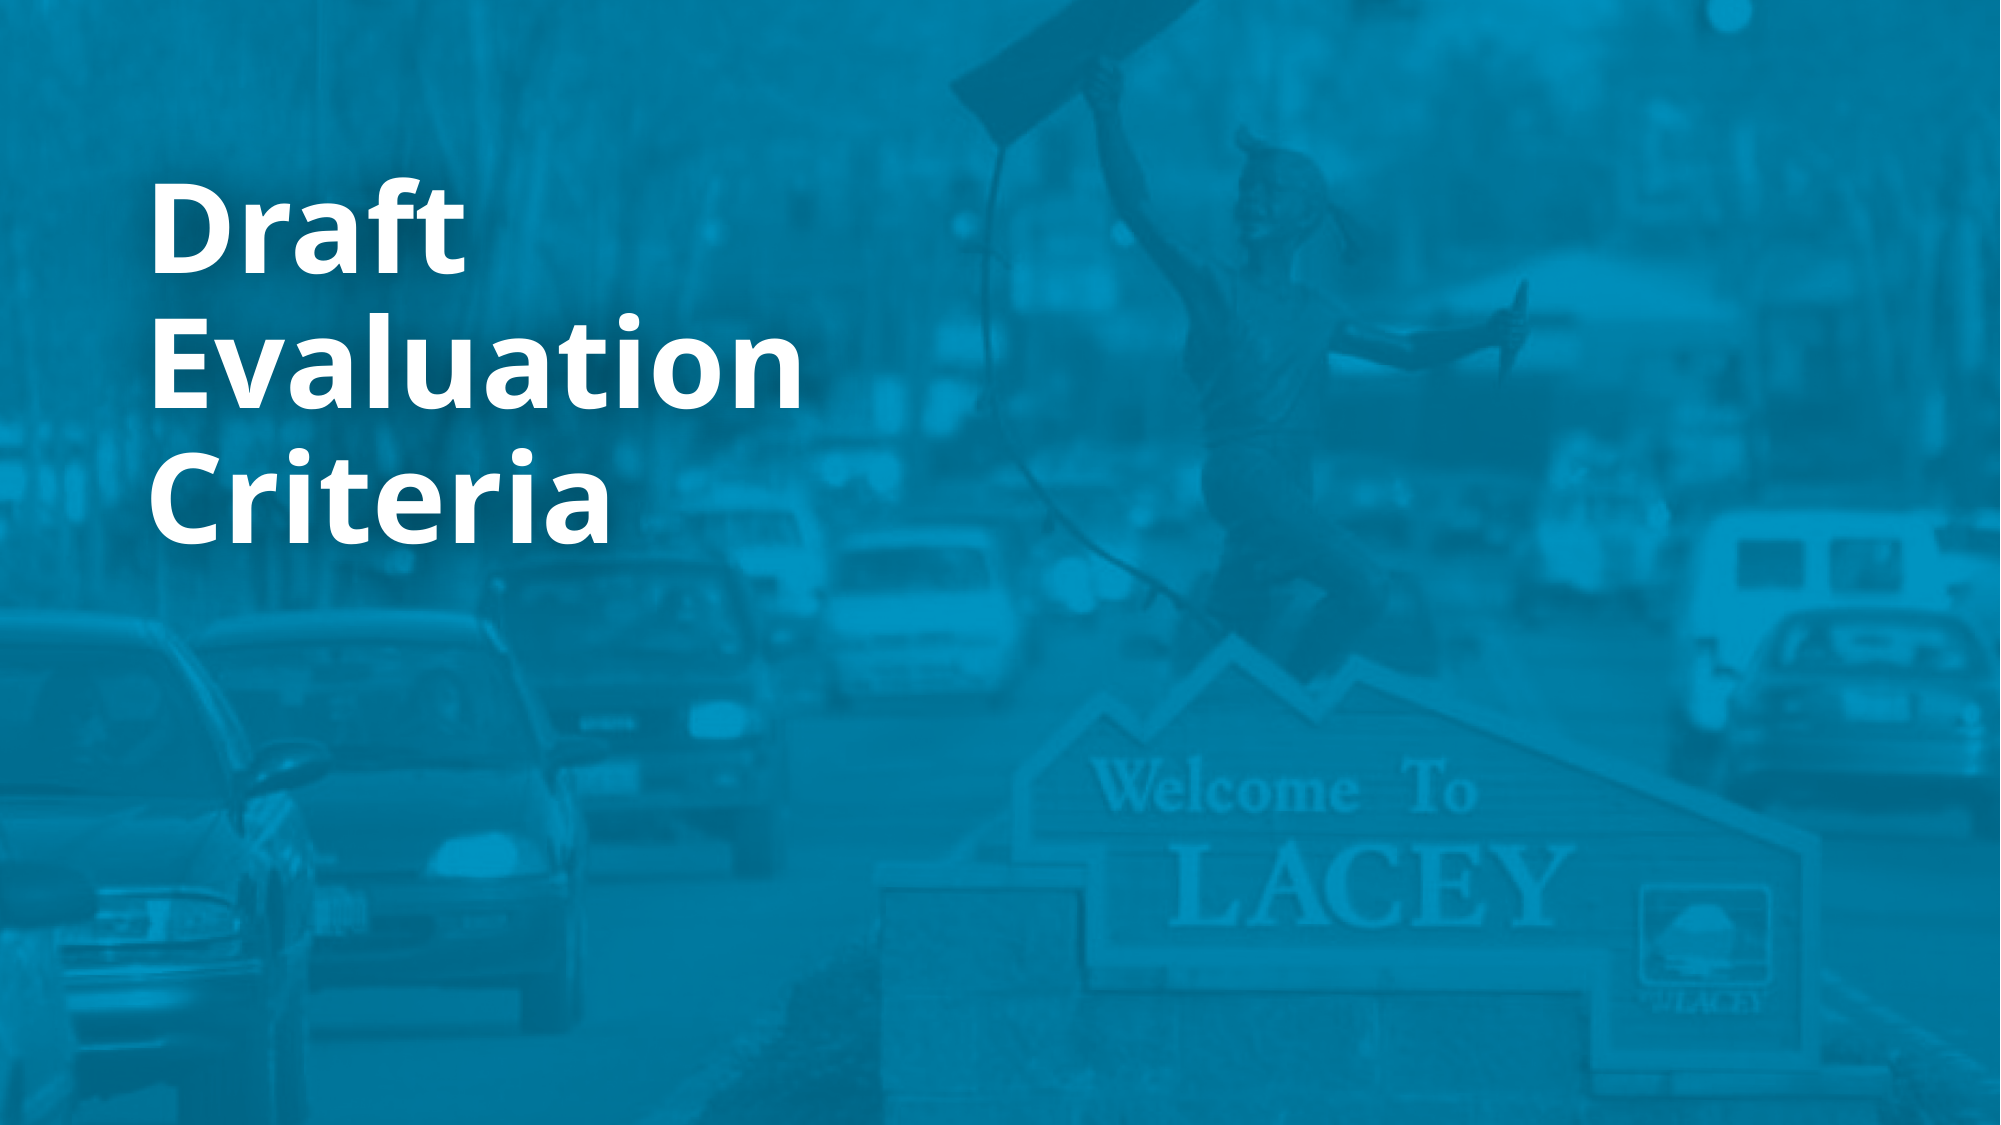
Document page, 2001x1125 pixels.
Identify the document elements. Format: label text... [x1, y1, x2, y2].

title Draft Evaluation Criteria [129, 158, 1070, 731]
